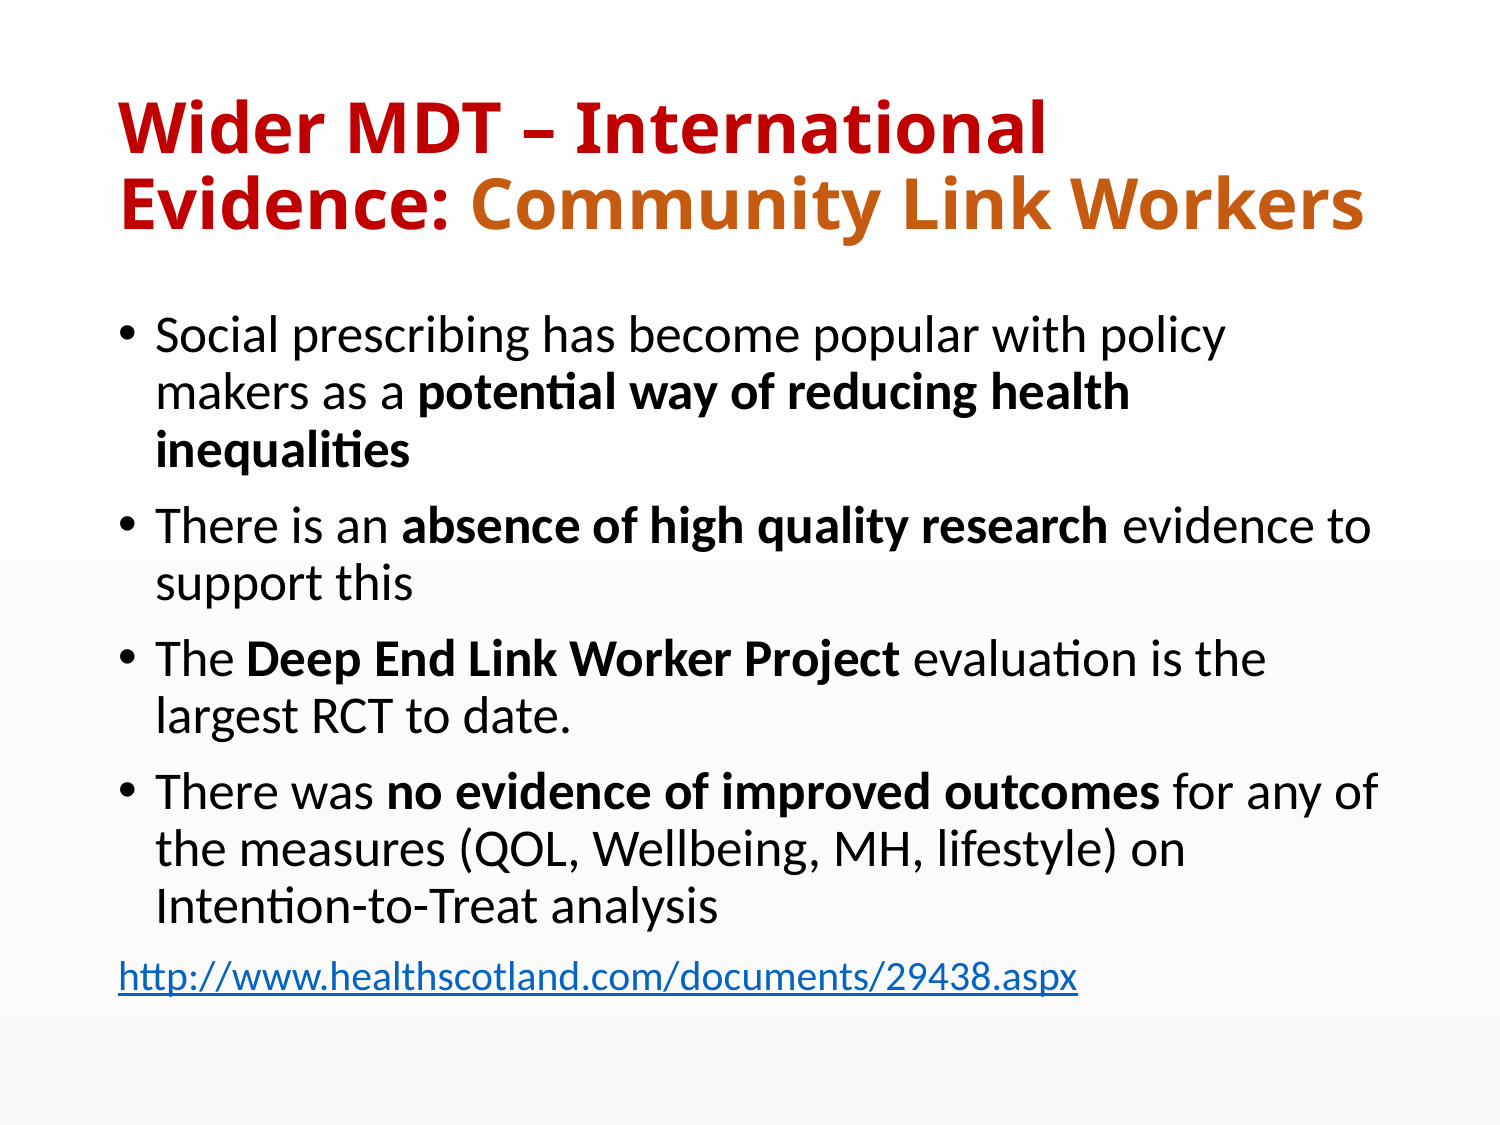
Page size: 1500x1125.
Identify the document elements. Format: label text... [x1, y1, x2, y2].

list Social prescribing has become popular with policy makers as a potential way of reducing health inequalities There is an absence of high quality research evidence to support this The Deep End Link Worker Project evaluation is the largest RCT to date. There was no evidence of improved outcomes for any of the measures (QOL, Wellbeing, MH, lifestyle) on Intention-to-Treat analysis http://www.healthscotland.com/documents/29438.aspx [103, 299, 1397, 1014]
title Wider MDT – International Evidence: Community Link Workers [103, 59, 1397, 278]
